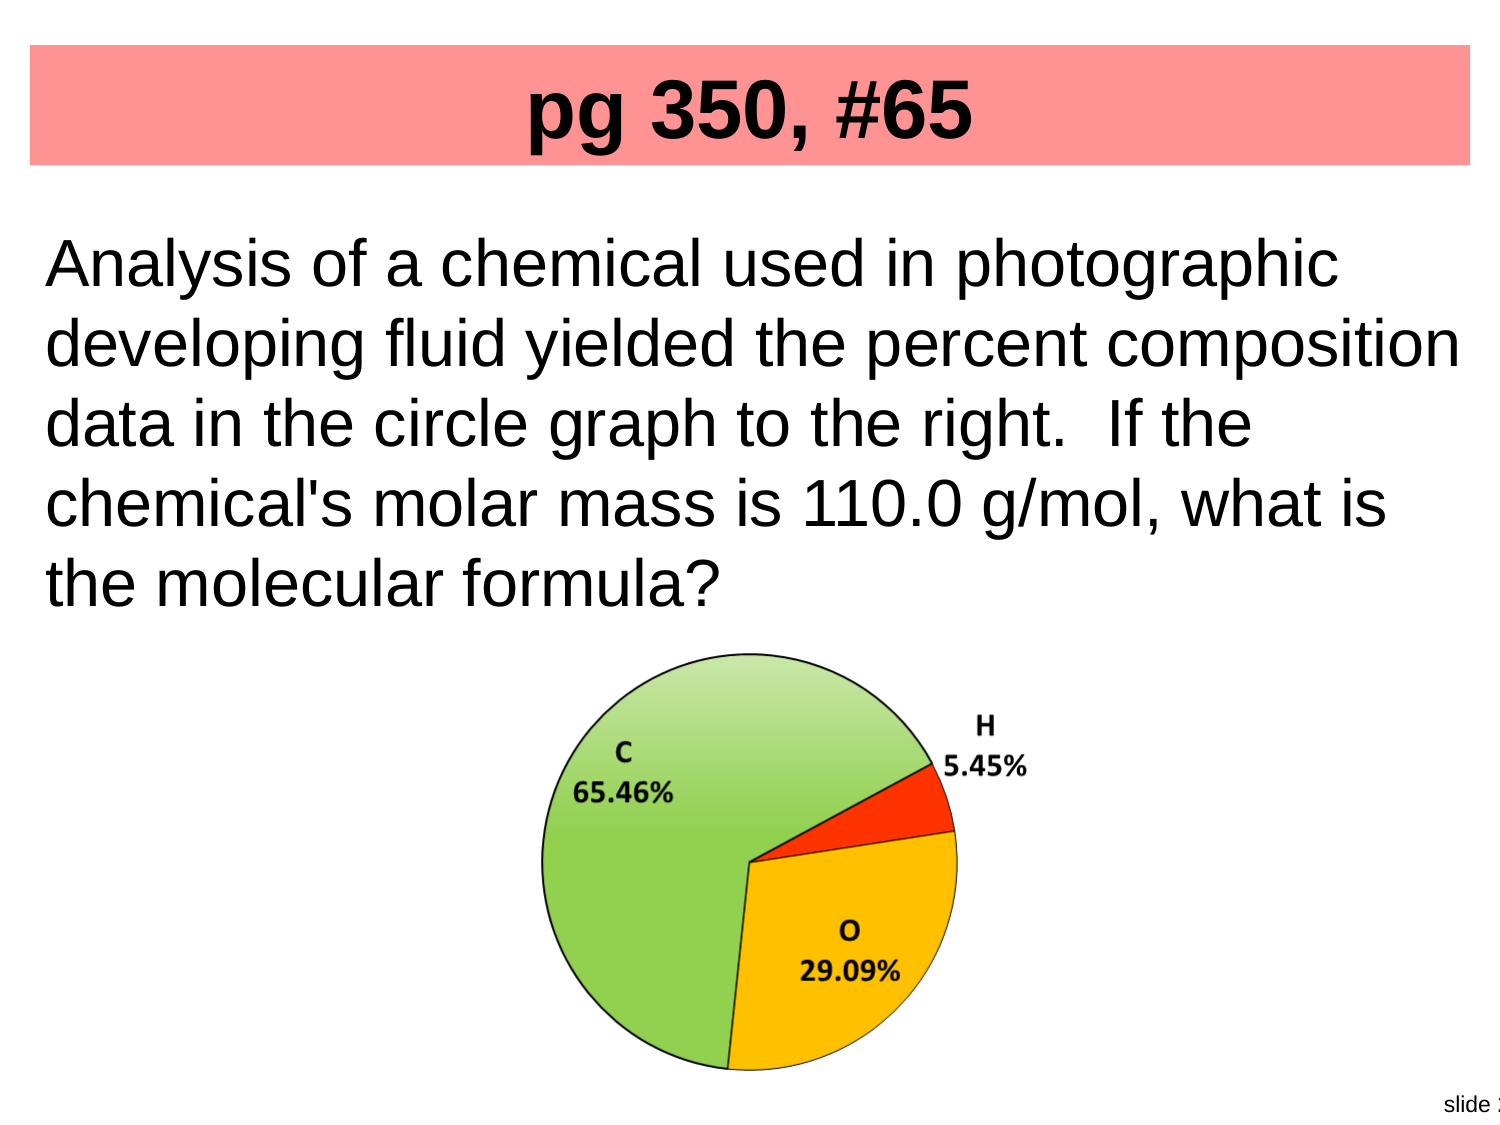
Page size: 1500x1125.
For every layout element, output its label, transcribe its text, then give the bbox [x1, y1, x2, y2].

picture [457, 599, 1043, 1125]
list Analysis of a chemical used in photographic developing fluid yielded the percent composition data in the circle graph to the right. If the chemical's molar mass is 110.0 g/mol, what is the molecular formula? [29, 212, 1485, 1055]
title pg 350, #65 [29, 45, 1471, 166]
